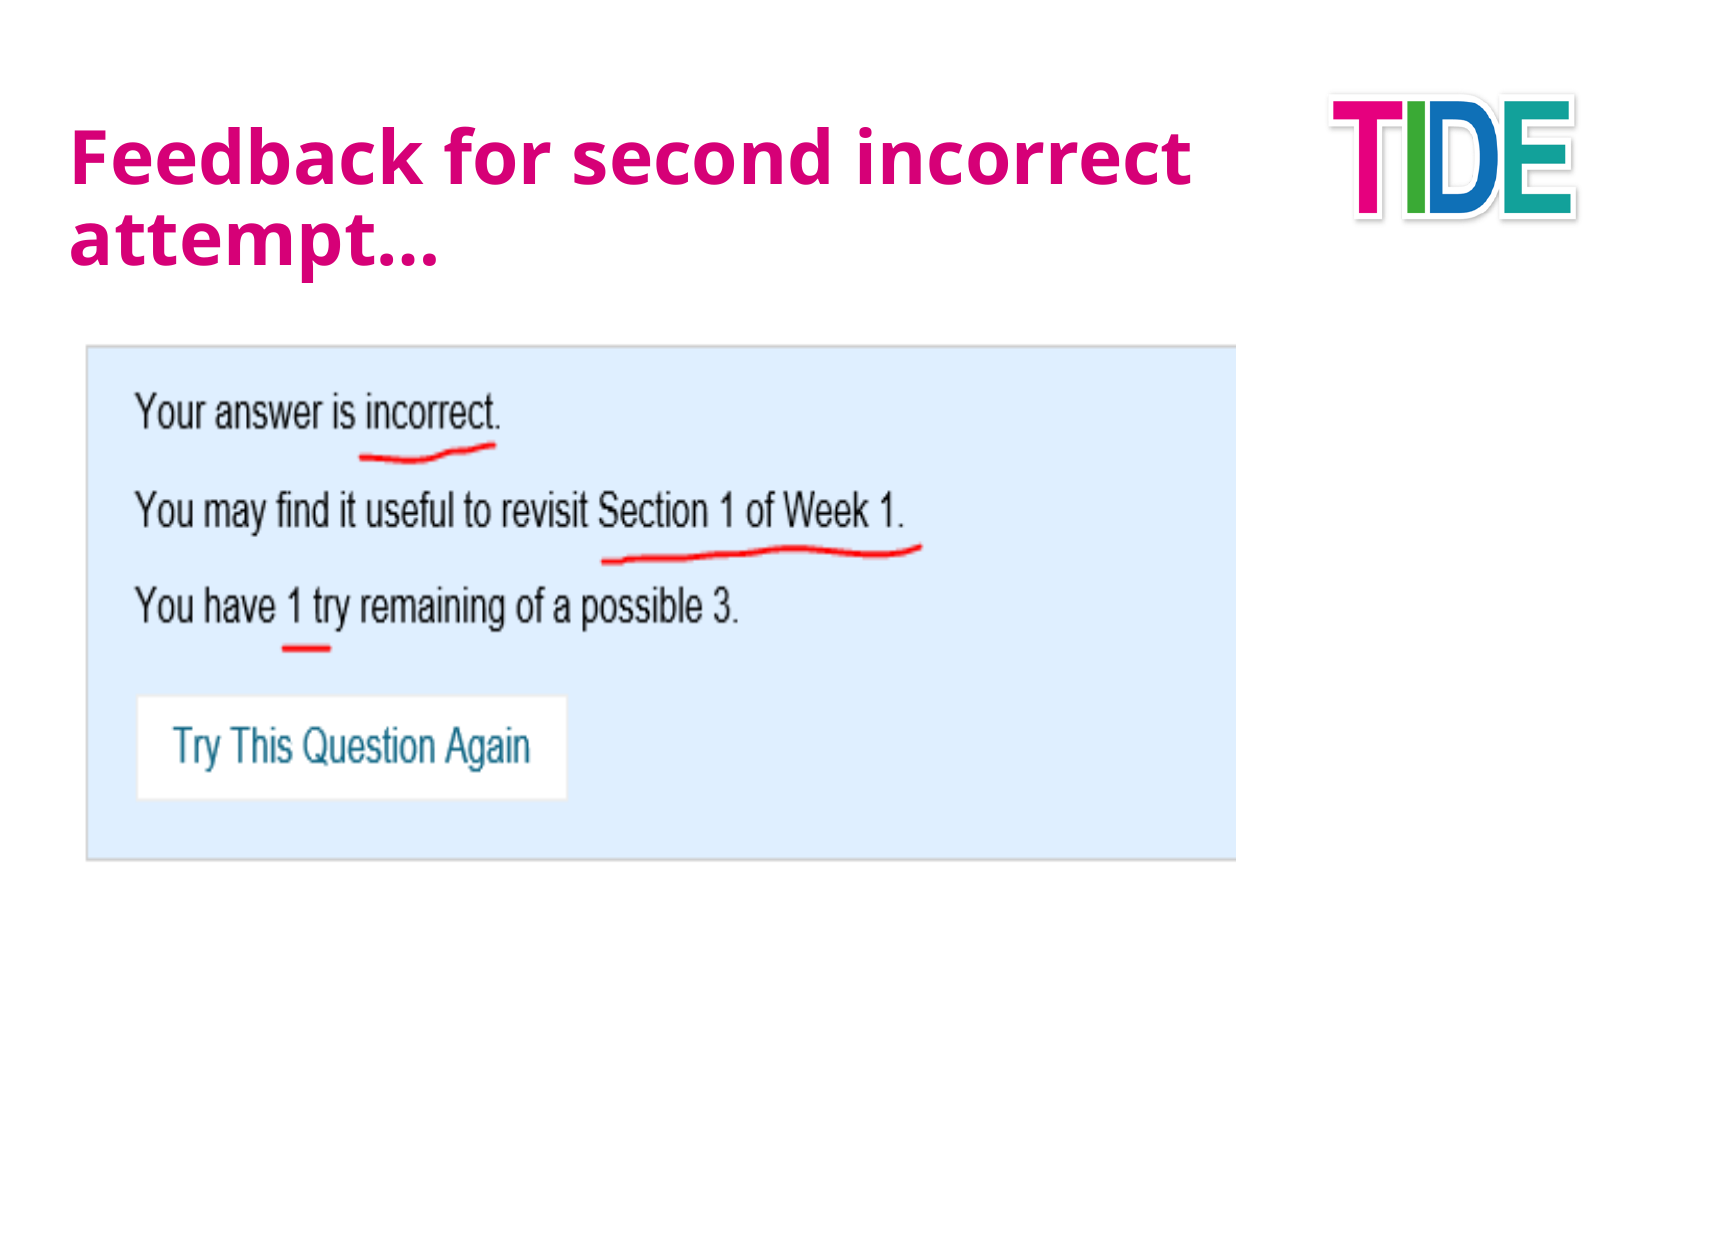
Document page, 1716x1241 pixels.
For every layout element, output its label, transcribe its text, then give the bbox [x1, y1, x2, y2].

title Feedback for second incorrect attempt… [53, 112, 1284, 219]
picture [78, 331, 1236, 892]
picture [1323, 87, 1584, 229]
